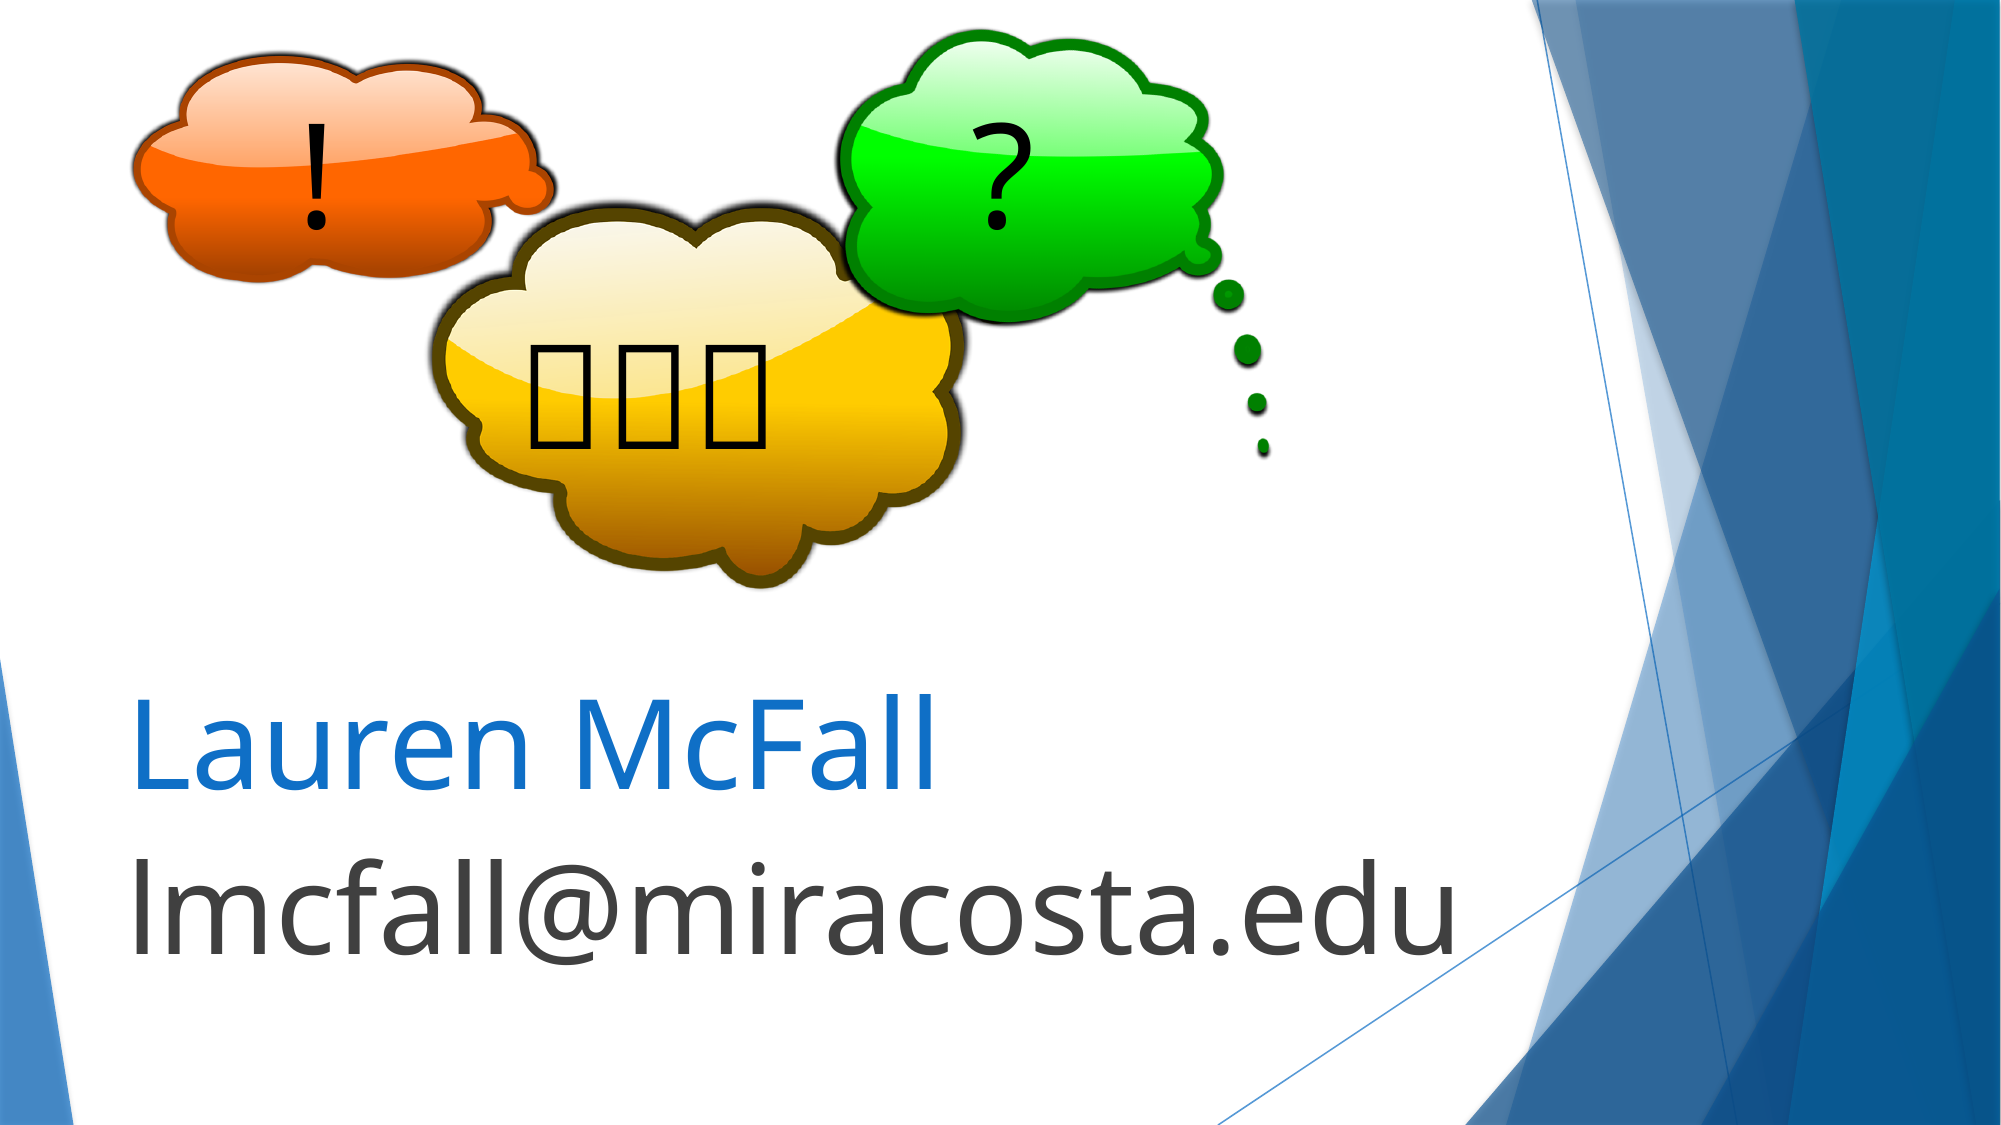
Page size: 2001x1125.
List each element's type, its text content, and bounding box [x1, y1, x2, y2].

title Lauren McFall [111, 396, 1522, 821]
picture [109, 0, 1397, 602]
list lmcfall@miracosta.edu [111, 821, 1522, 1071]
